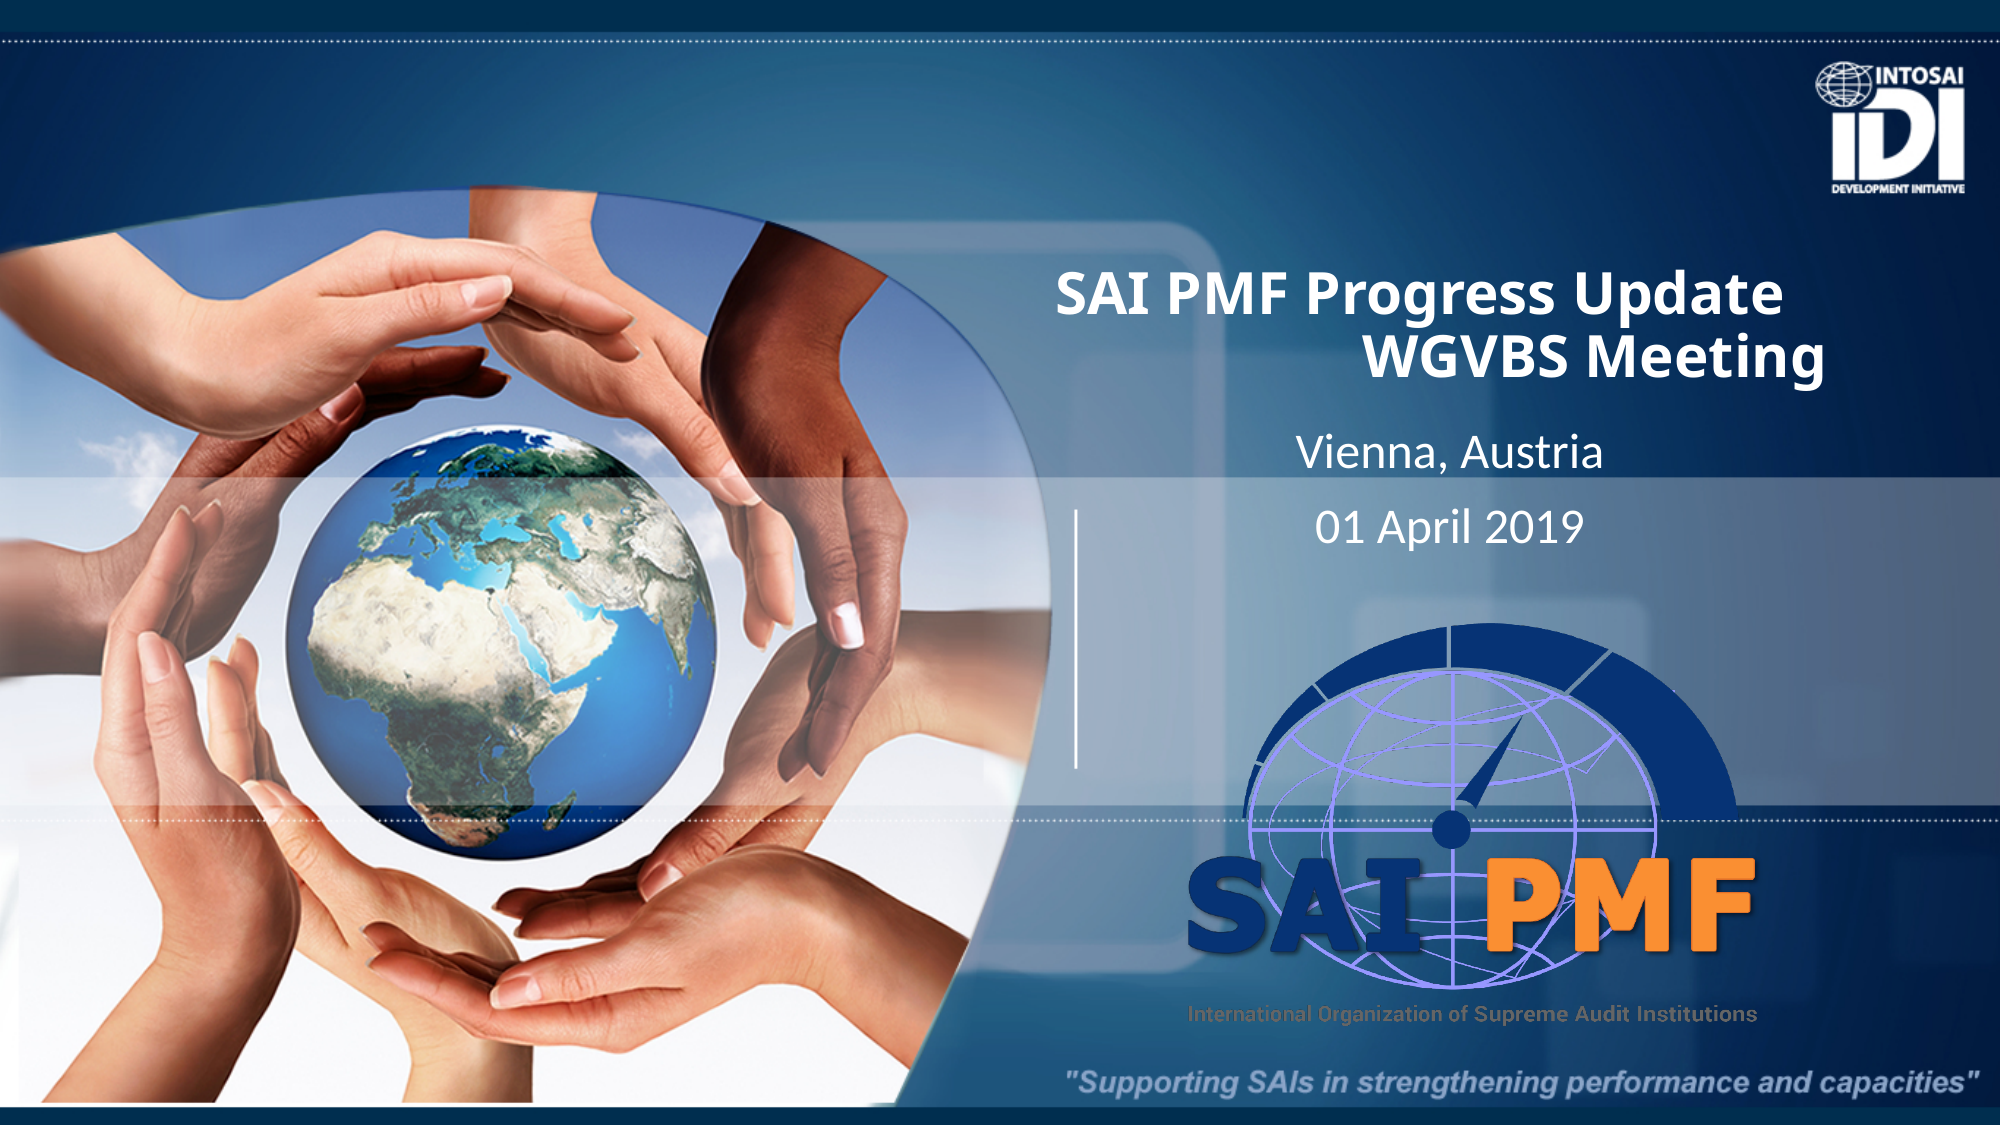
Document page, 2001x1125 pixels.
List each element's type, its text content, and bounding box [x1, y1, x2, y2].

picture [0, 0, 2000, 1125]
title SAI PMF Progress Update WGVBS Meeting [1034, 168, 1883, 398]
subtitle Vienna, Austria 01 April 2019 [1018, 417, 1883, 698]
